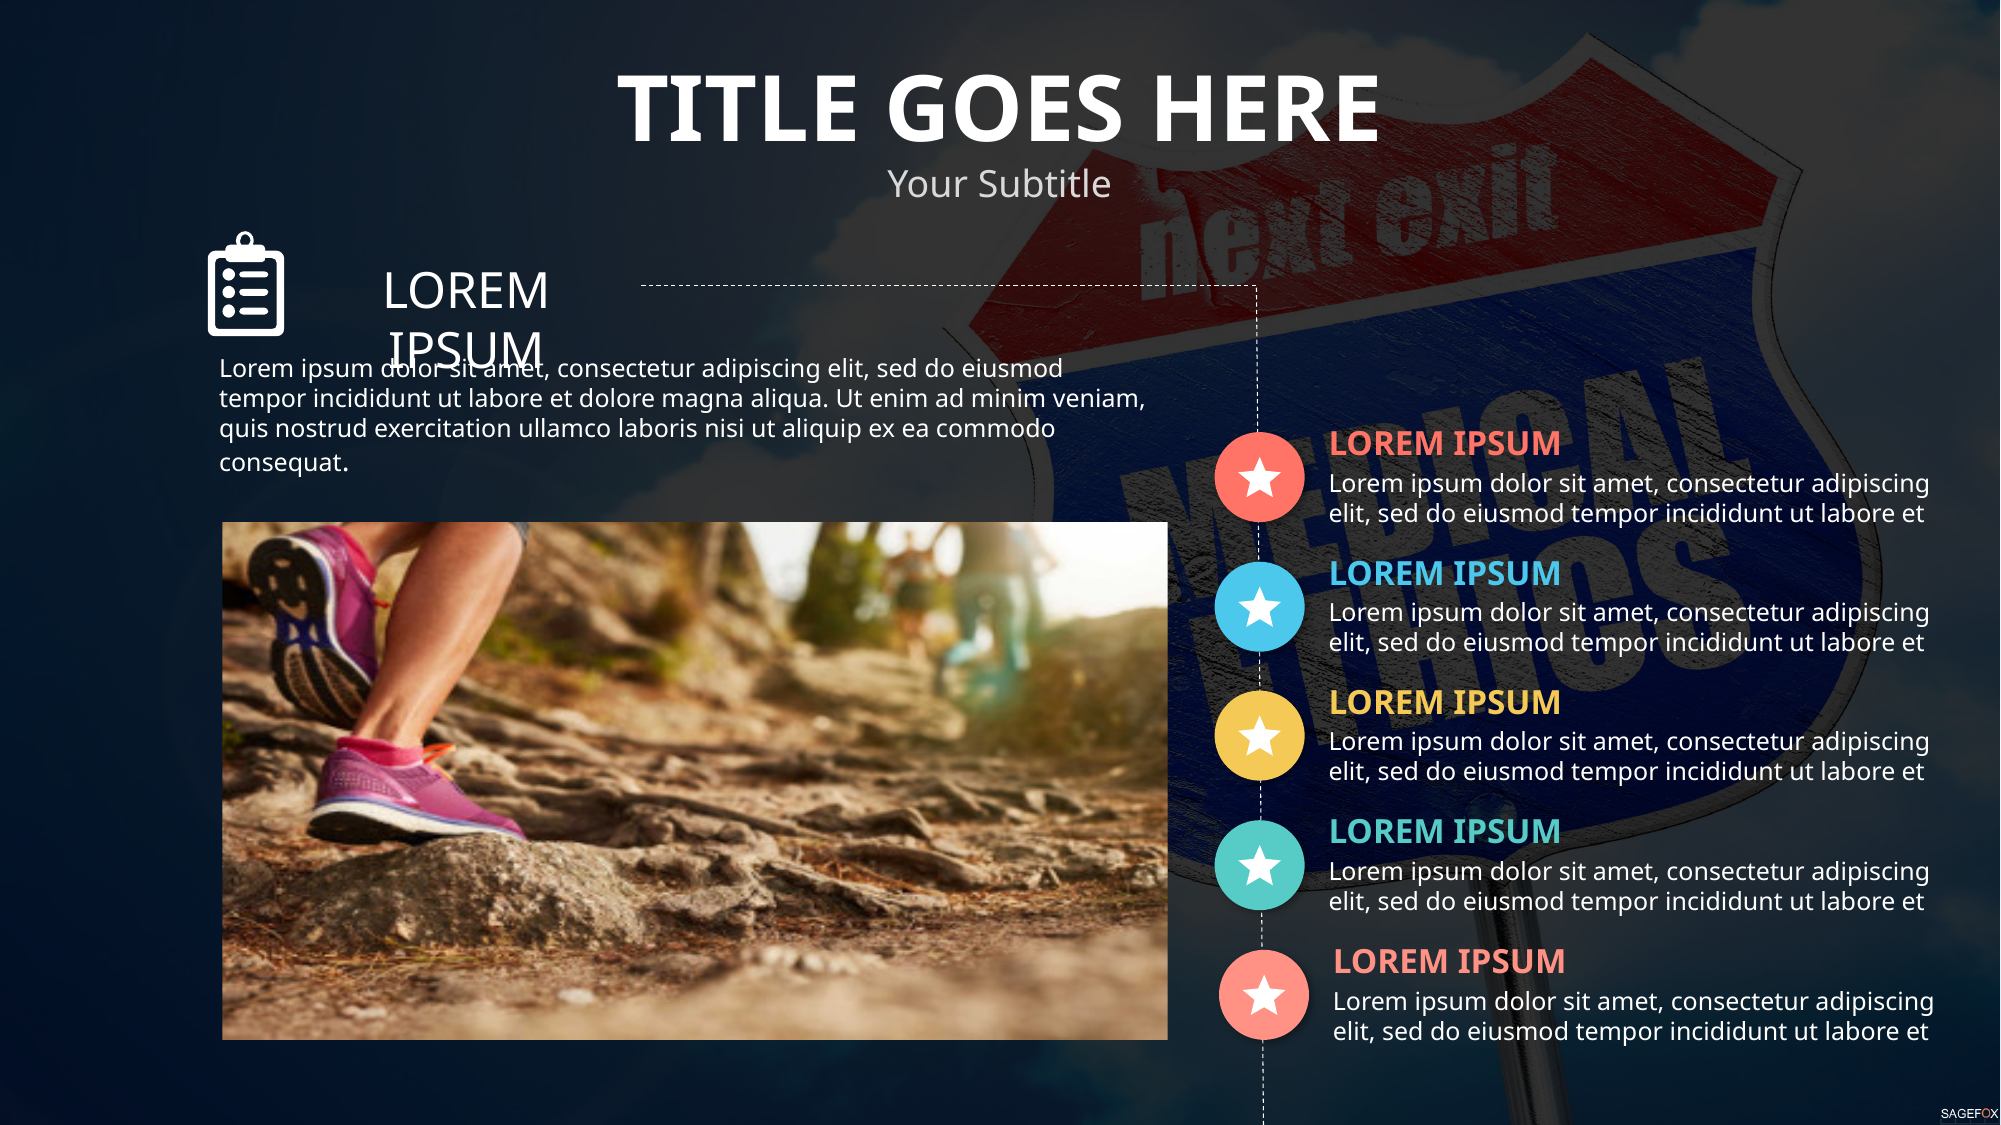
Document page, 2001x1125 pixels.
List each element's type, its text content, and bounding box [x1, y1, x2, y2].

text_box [1214, 820, 1305, 911]
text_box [1214, 690, 1305, 781]
text_box TITLE GOES HERE Your Subtitle [548, 42, 1452, 212]
text_box LOREM IPSUM Lorem ipsum dolor sit amet, consectetur adipiscing elit, sed do eiusmod tempor incididunt ut labore et [1318, 417, 1953, 533]
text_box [1256, 1040, 1264, 1125]
text_box LOREM IPSUM Lorem ipsum dolor sit amet, consectetur adipiscing elit, sed do eiusmod tempor incididunt ut labore et [1322, 935, 1958, 1050]
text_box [1256, 287, 1264, 432]
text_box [1214, 432, 1305, 523]
text_box LOREM IPSUM Lorem ipsum dolor sit amet, consectetur adipiscing elit, sed do eiusmod tempor incididunt ut labore et [1318, 546, 1953, 662]
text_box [1256, 523, 1264, 561]
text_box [207, 231, 285, 337]
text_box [1256, 781, 1264, 820]
text_box LOREM IPSUM [292, 250, 642, 344]
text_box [1214, 561, 1305, 652]
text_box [1256, 911, 1264, 949]
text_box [1218, 949, 1309, 1040]
text_box [221, 521, 1169, 1041]
text_box LOREM IPSUM Lorem ipsum dolor sit amet, consectetur adipiscing elit, sed do eiusmod tempor incididunt ut labore et [1318, 805, 1953, 921]
text_box LOREM IPSUM Lorem ipsum dolor sit amet, consectetur adipiscing elit, sed do eiusmod tempor incididunt ut labore et [1318, 675, 1953, 791]
picture [0, 0, 2001, 1125]
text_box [1256, 652, 1264, 690]
text_box Lorem ipsum dolor sit amet, consectetur adipiscing elit, sed do eiusmod tempor incididunt ut labore et dolore magna aliqua. Ut enim ad minim veniam, quis nostrud exercitation ullamco laboris nisi ut aliquip ex ea commodo consequat. [204, 344, 1168, 485]
